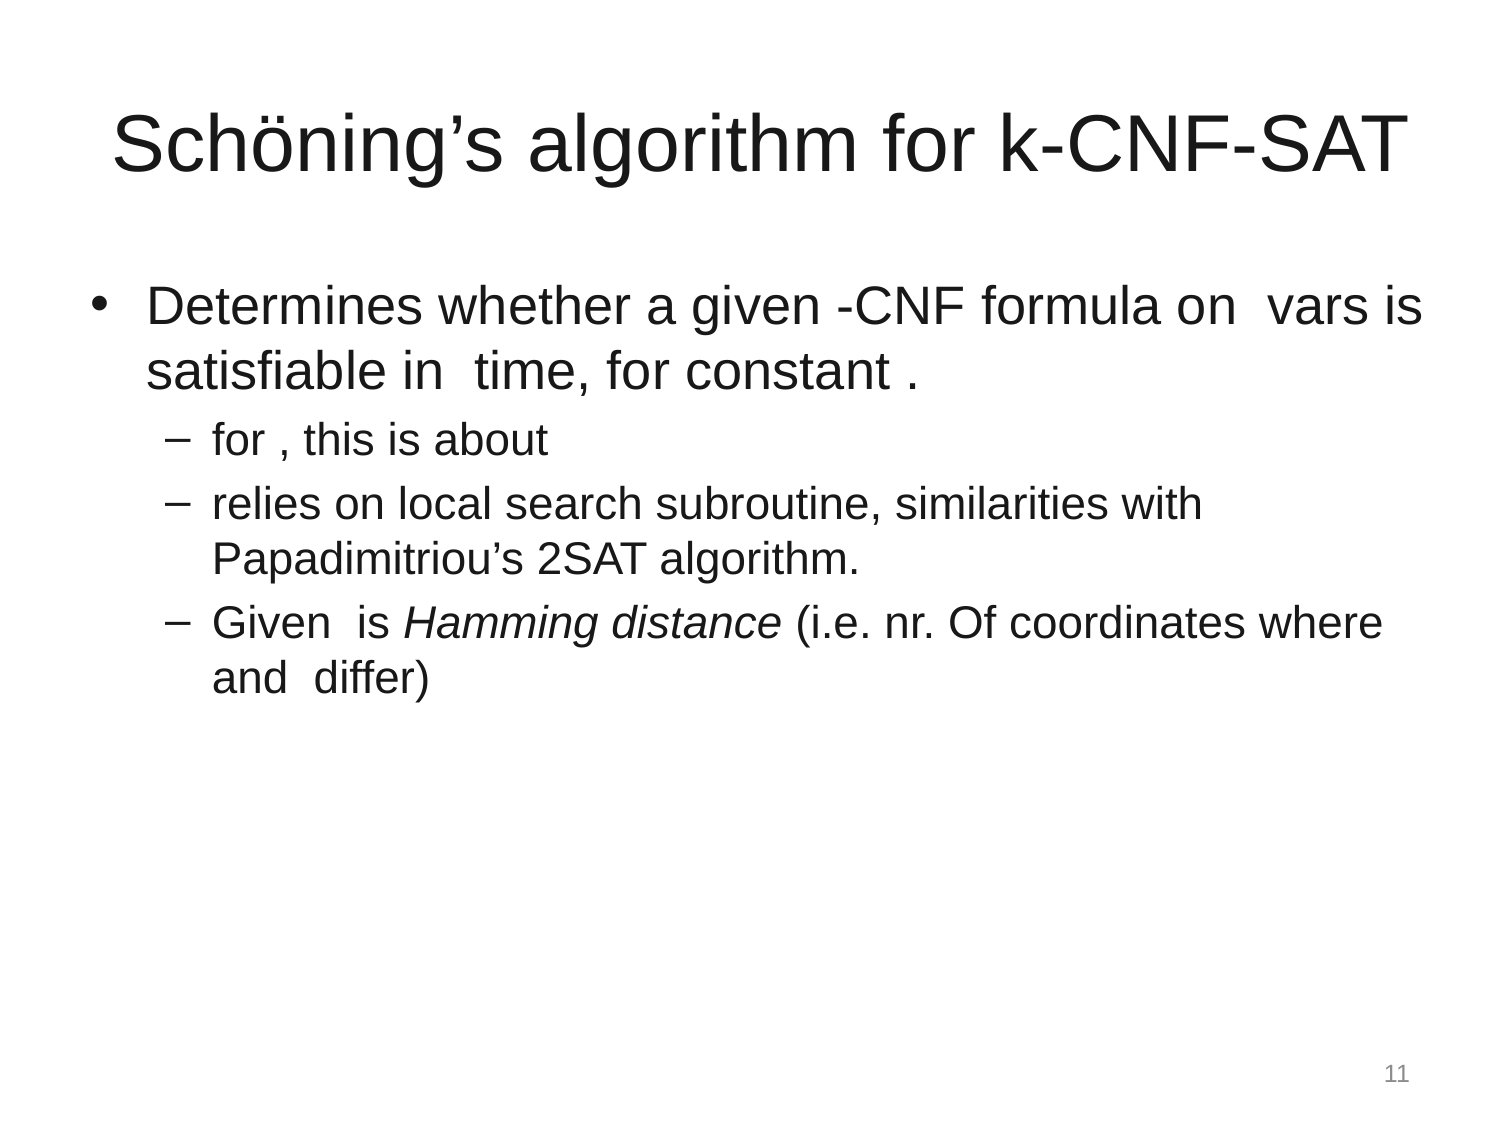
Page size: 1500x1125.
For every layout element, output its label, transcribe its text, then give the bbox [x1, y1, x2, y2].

slide_number 11 [1074, 1042, 1425, 1103]
title Schöning’s algorithm for k-CNF-SAT [53, 45, 1471, 233]
